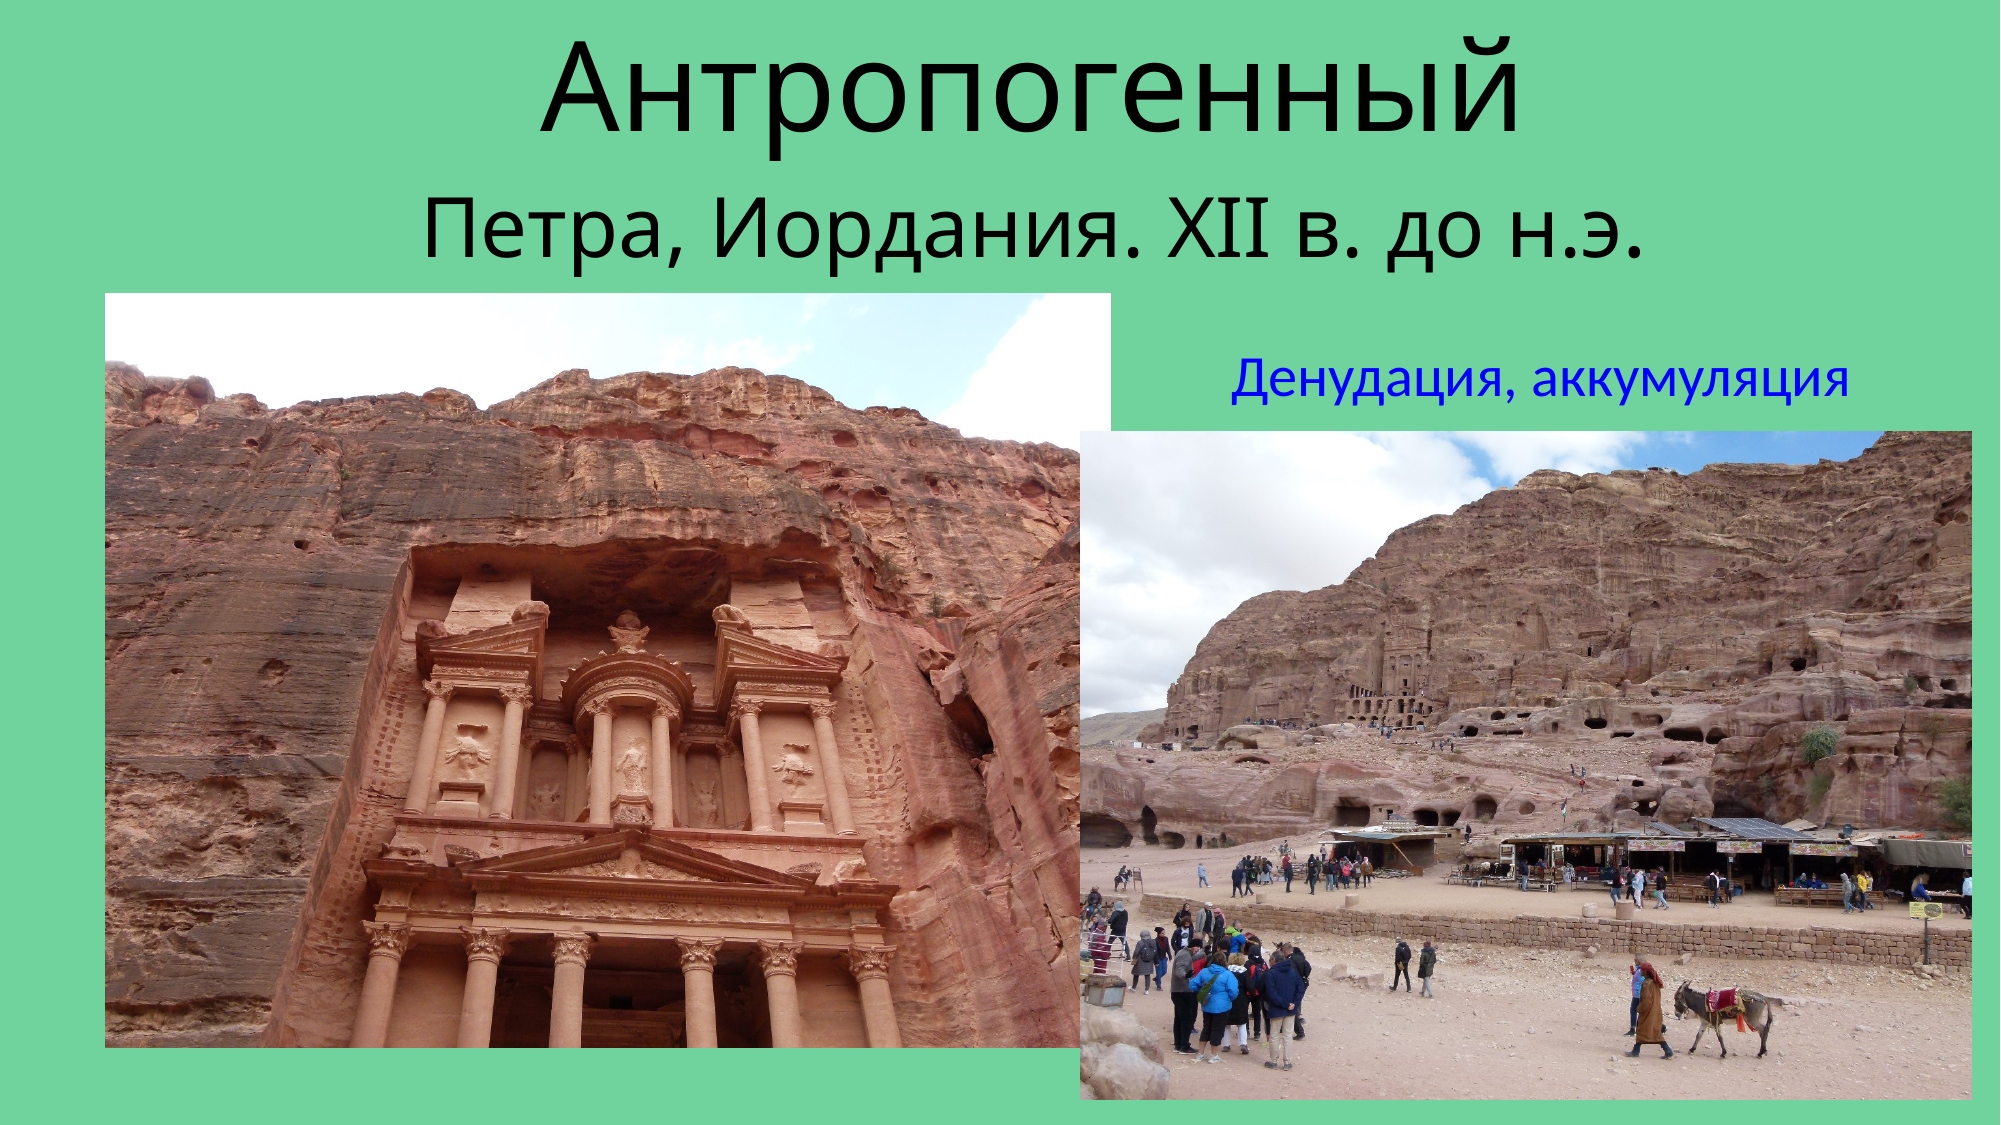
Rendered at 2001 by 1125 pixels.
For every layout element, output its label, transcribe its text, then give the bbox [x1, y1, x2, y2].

text_box Денудация, аккумуляция [1216, 325, 1866, 416]
text_box Петра, Иордания. XII в. до н.э. [283, 106, 1784, 285]
title Антропогенный [283, 0, 1784, 106]
picture [105, 293, 1972, 1100]
